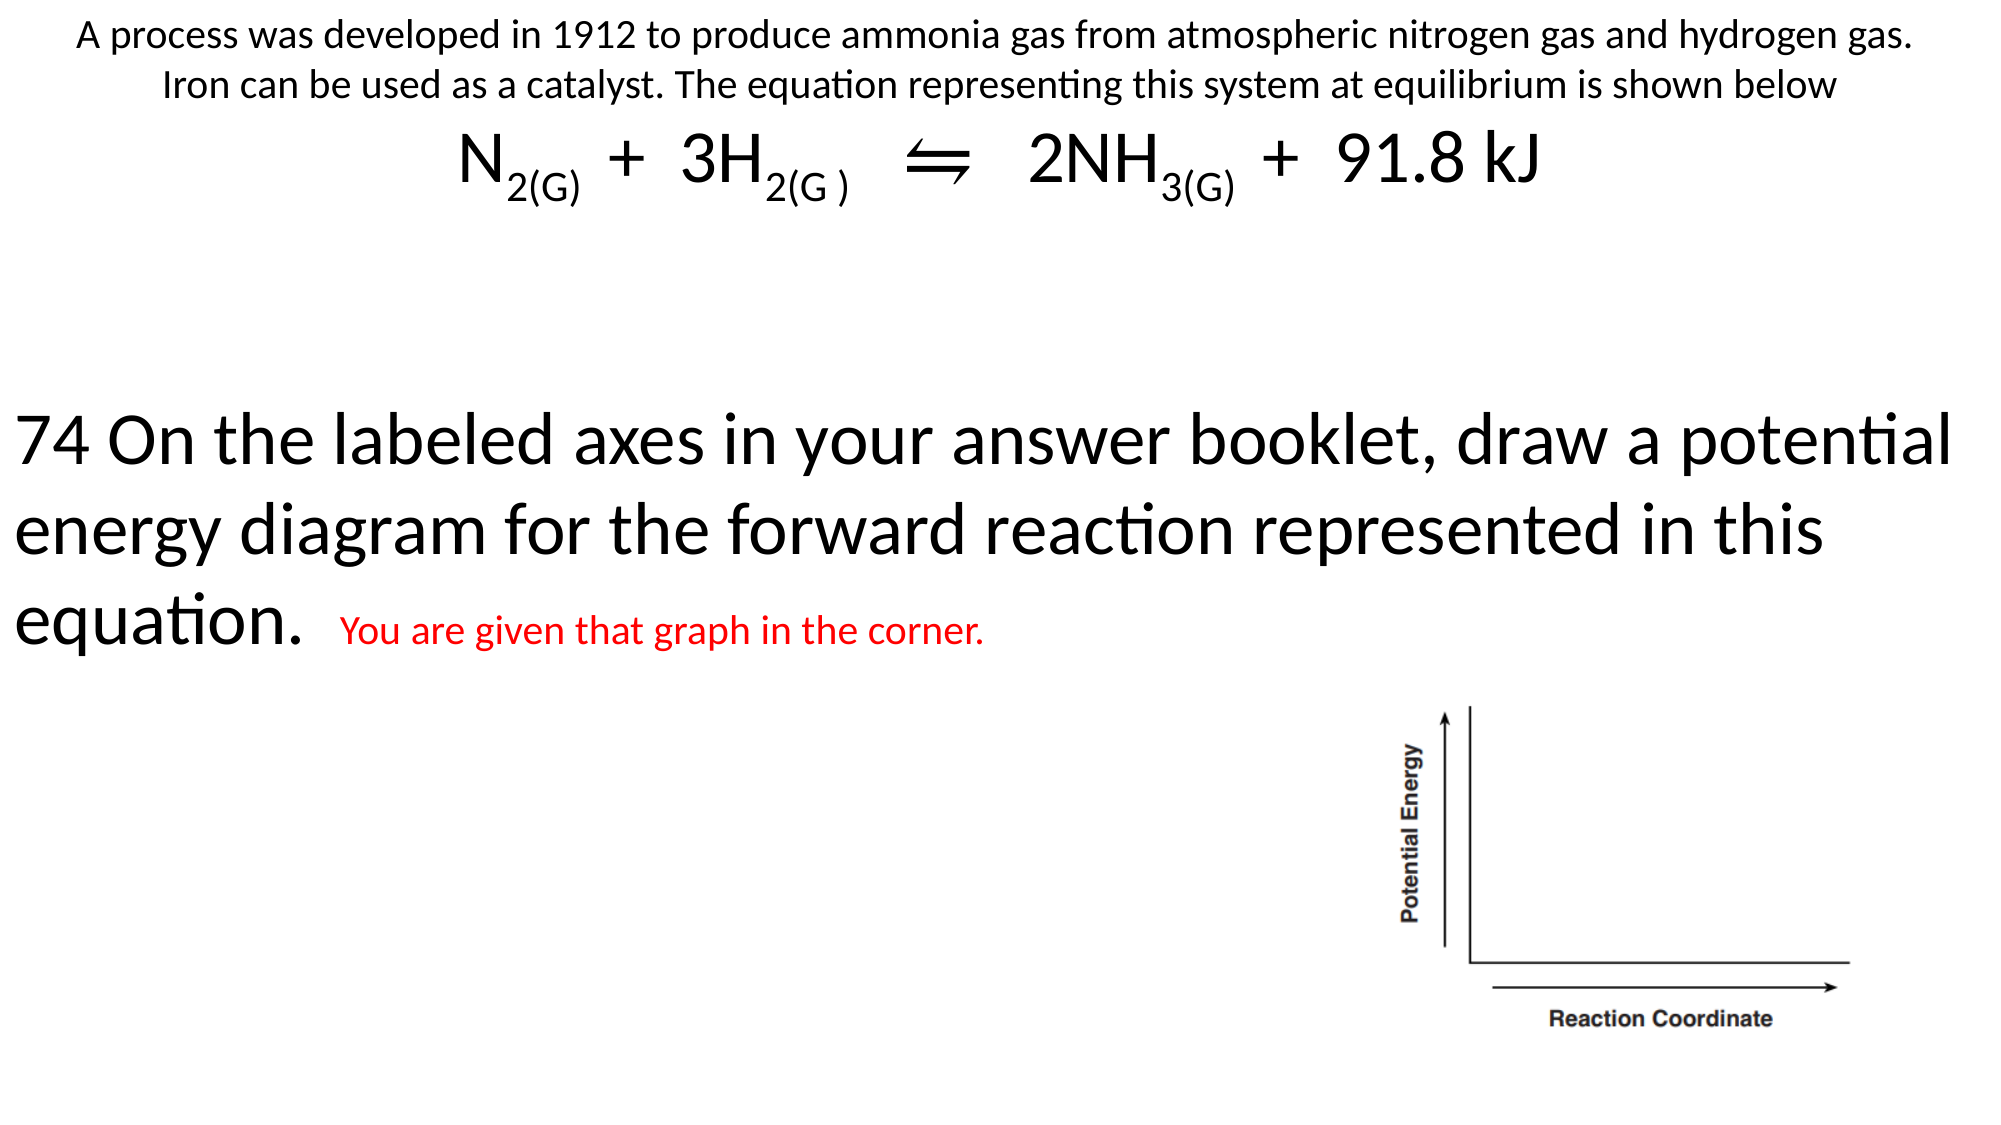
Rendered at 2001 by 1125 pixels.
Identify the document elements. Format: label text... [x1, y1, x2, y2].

text_box A process was developed in 1912 to produce ammonia gas from atmospheric nitrogen gas and hydrogen gas. Iron can be used as a catalyst. The equation representing this system at equilibrium is shown below N2(G) + 3H2(G ) ⇋ 2NH3(G) + 91.8 kJ 74 On the labeled axes in your answer booklet, draw a potential energy diagram for the forward reaction represented in this equation. You are given that graph in the corner. [0, 0, 2000, 668]
picture [1360, 640, 1898, 1044]
